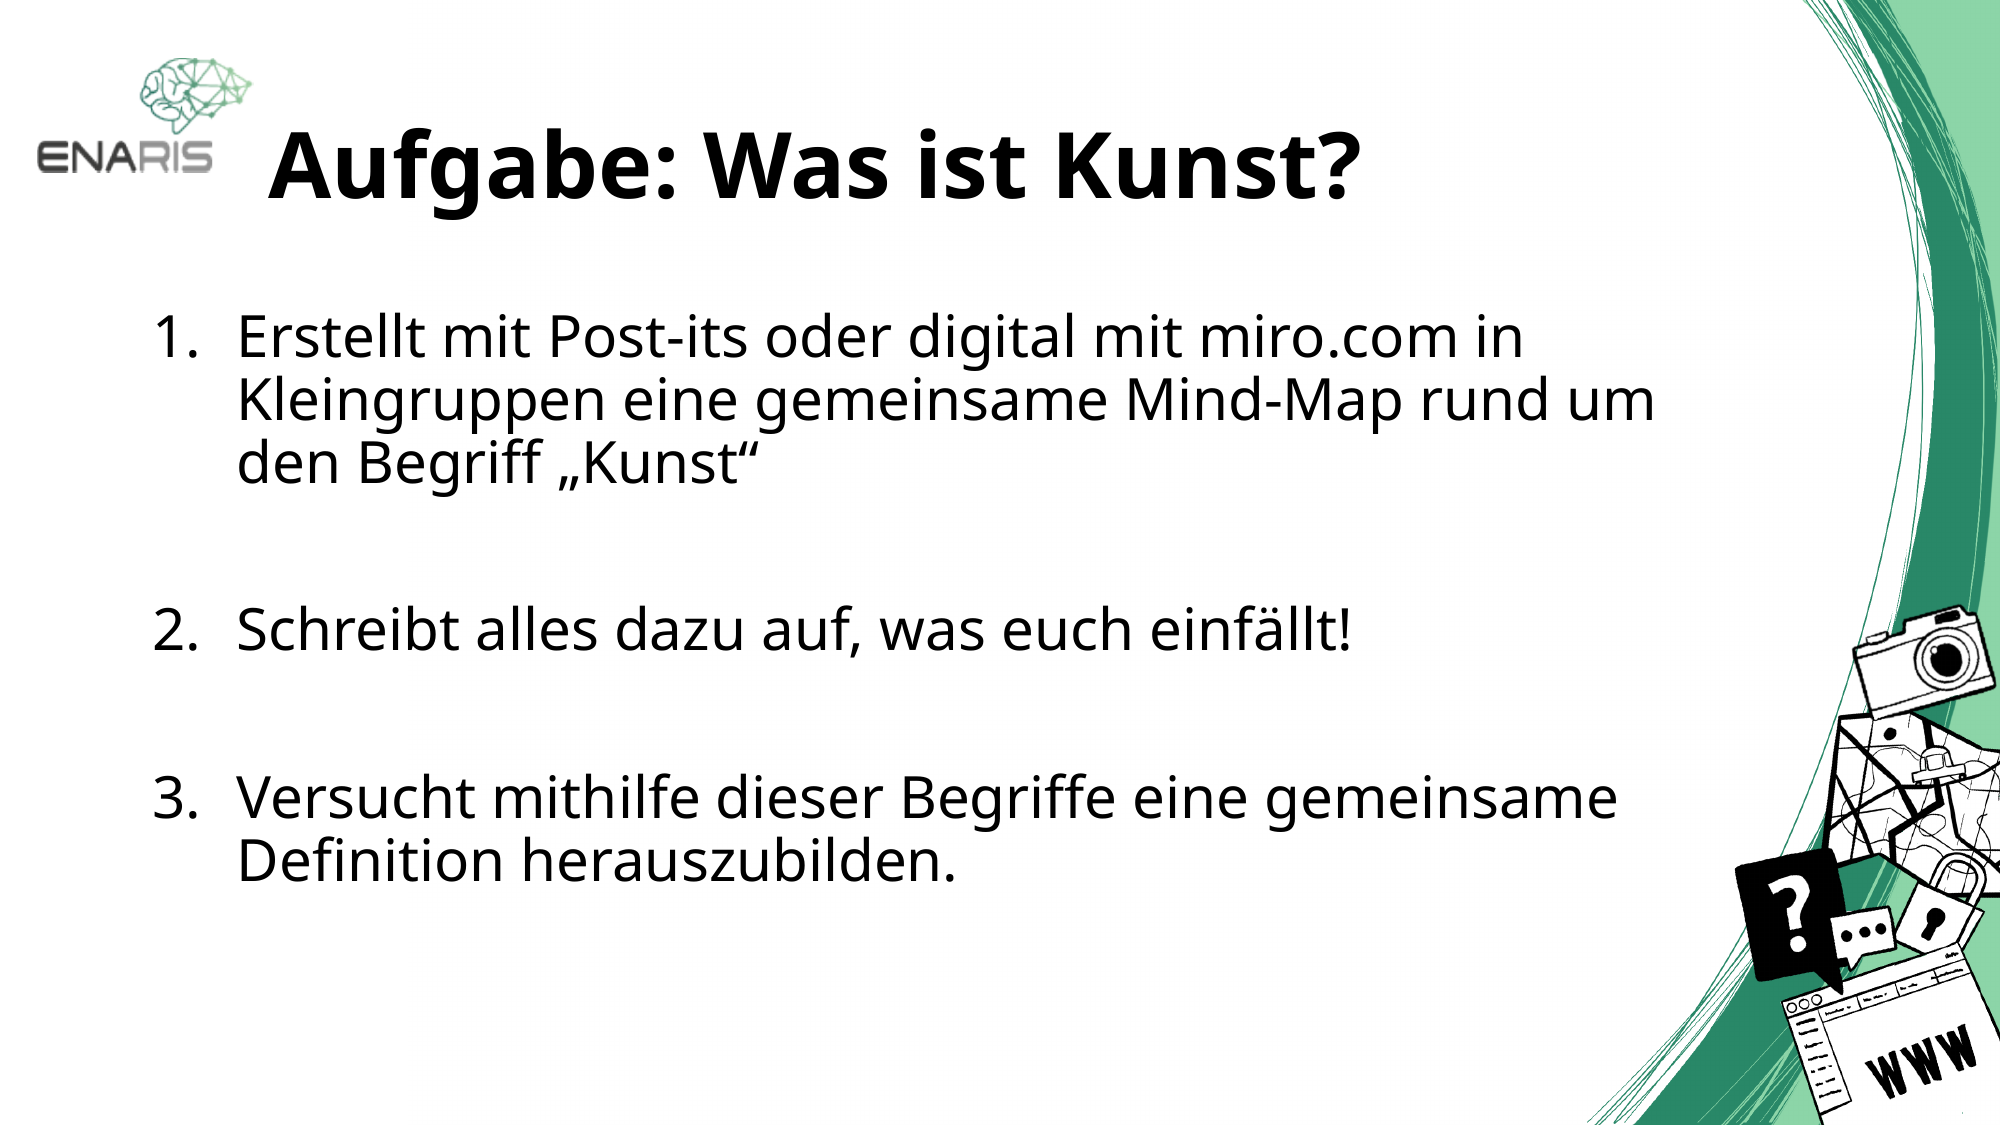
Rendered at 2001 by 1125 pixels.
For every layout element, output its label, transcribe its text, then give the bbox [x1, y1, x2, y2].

list Erstellt mit Post-its oder digital mit miro.com in Kleingruppen eine gemeinsame Mind-Map rund um den Begriff „Kunst“ Schreibt alles dazu auf, was euch einfällt! Versucht mithilfe dieser Begriffe eine gemeinsame Definition herauszubilden. [137, 299, 1728, 1014]
picture [408, 0, 2000, 1125]
title Aufgabe: Was ist Kunst? [253, 59, 1863, 278]
picture [37, 58, 254, 173]
